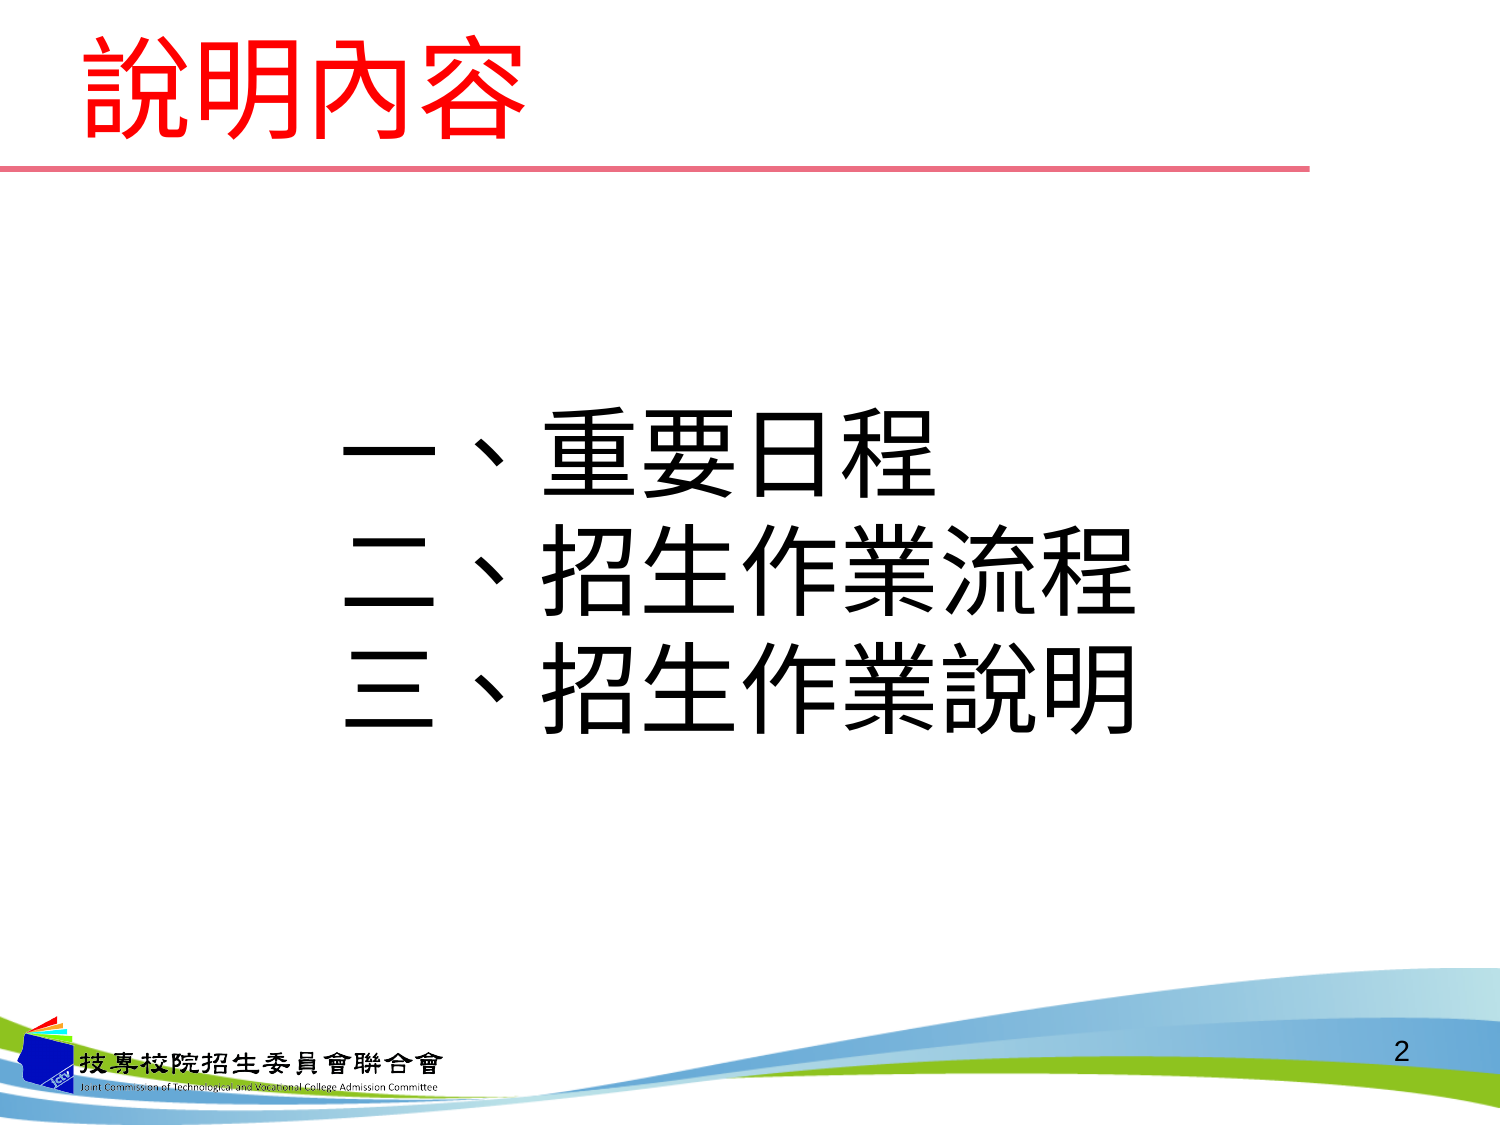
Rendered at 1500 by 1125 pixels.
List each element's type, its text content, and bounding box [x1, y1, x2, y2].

text_box 一、重要日程 二、招生作業流程 三、招生作業說明 [324, 397, 1306, 787]
title 說明內容 [64, 21, 1351, 150]
slide_number 2 [1074, 1024, 1426, 1103]
picture [0, 968, 1500, 1125]
